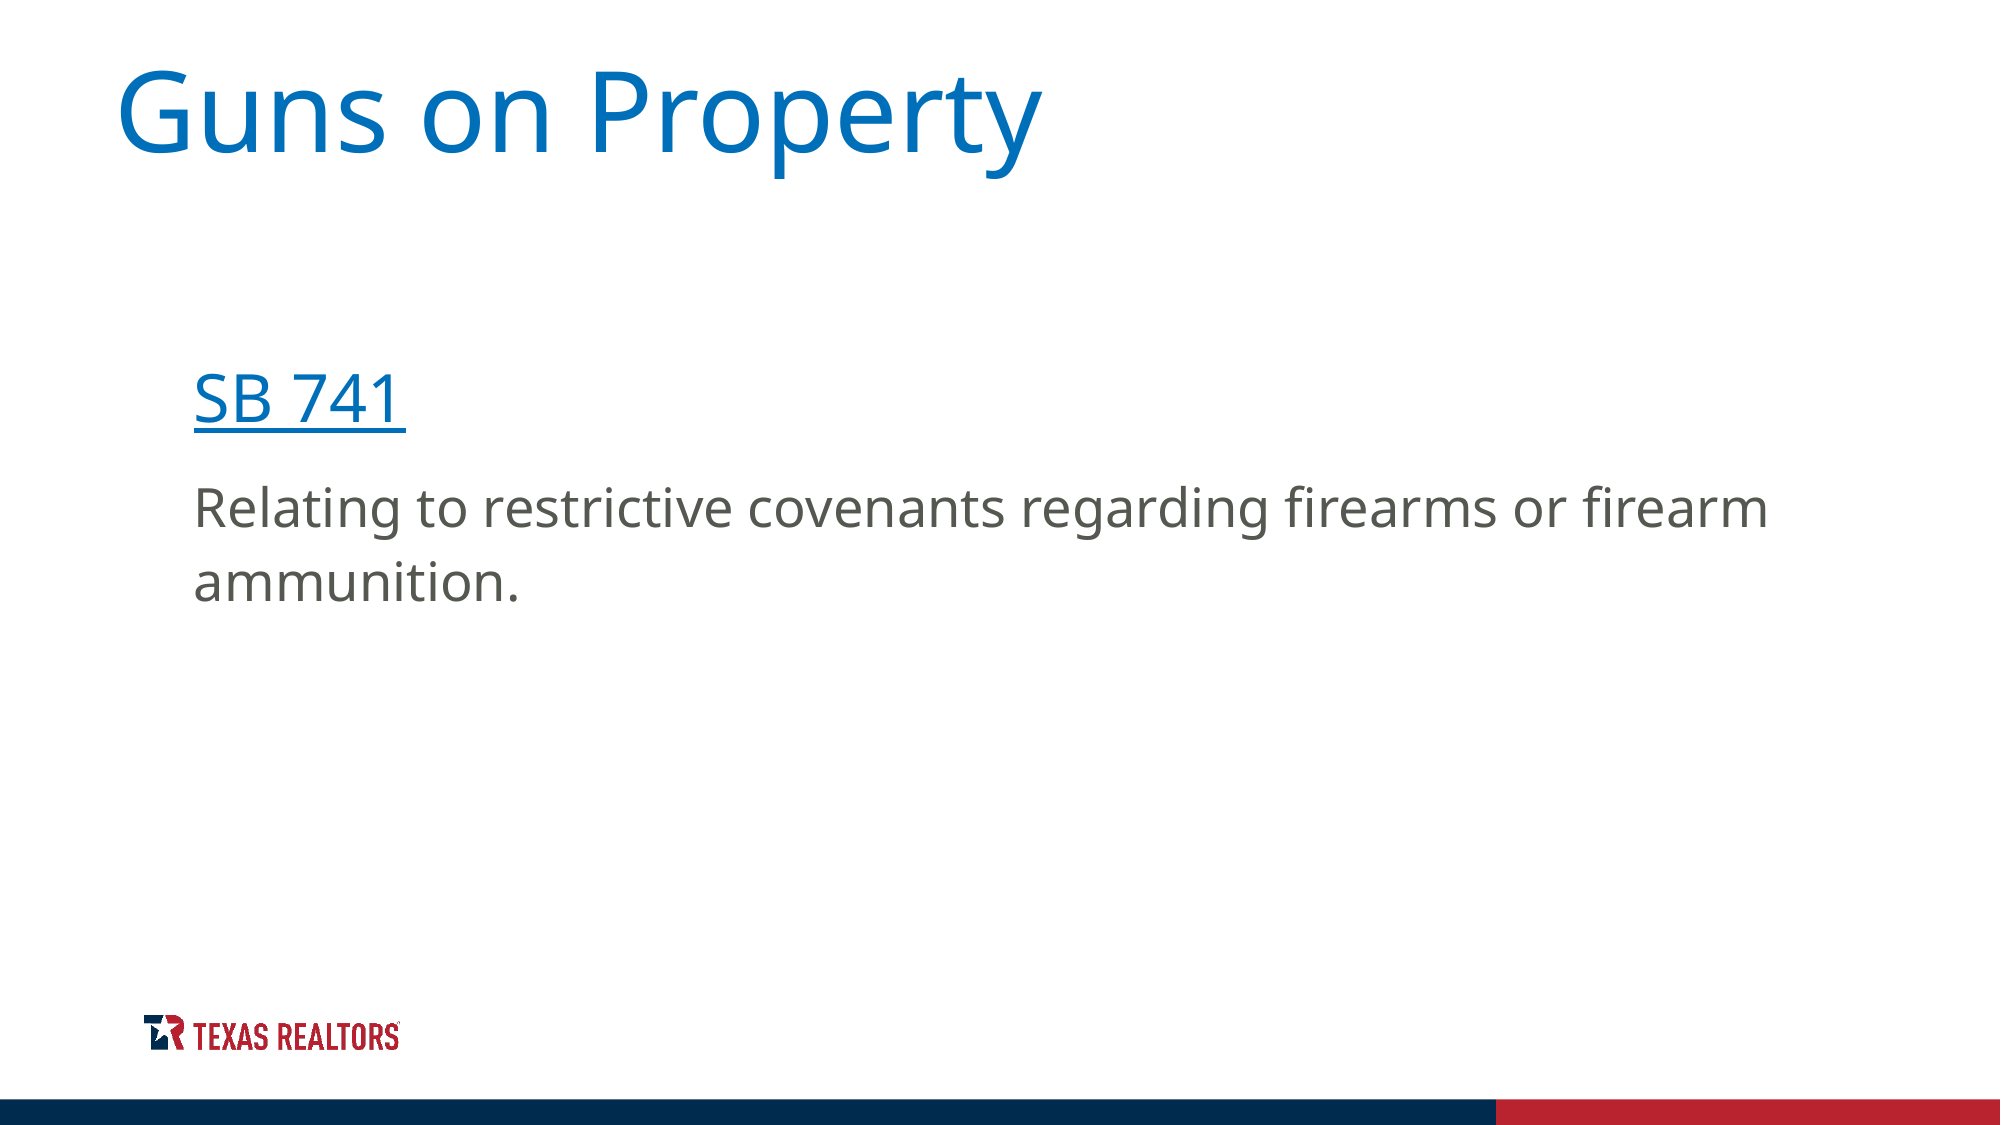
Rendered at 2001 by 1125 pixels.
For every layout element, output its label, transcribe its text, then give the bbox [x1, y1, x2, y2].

picture [144, 1015, 400, 1050]
text_box Guns on Property [99, 90, 1900, 279]
text_box SB 741 Relating to restrictive covenants regarding firearms or firearm ammunition. [179, 337, 1798, 728]
